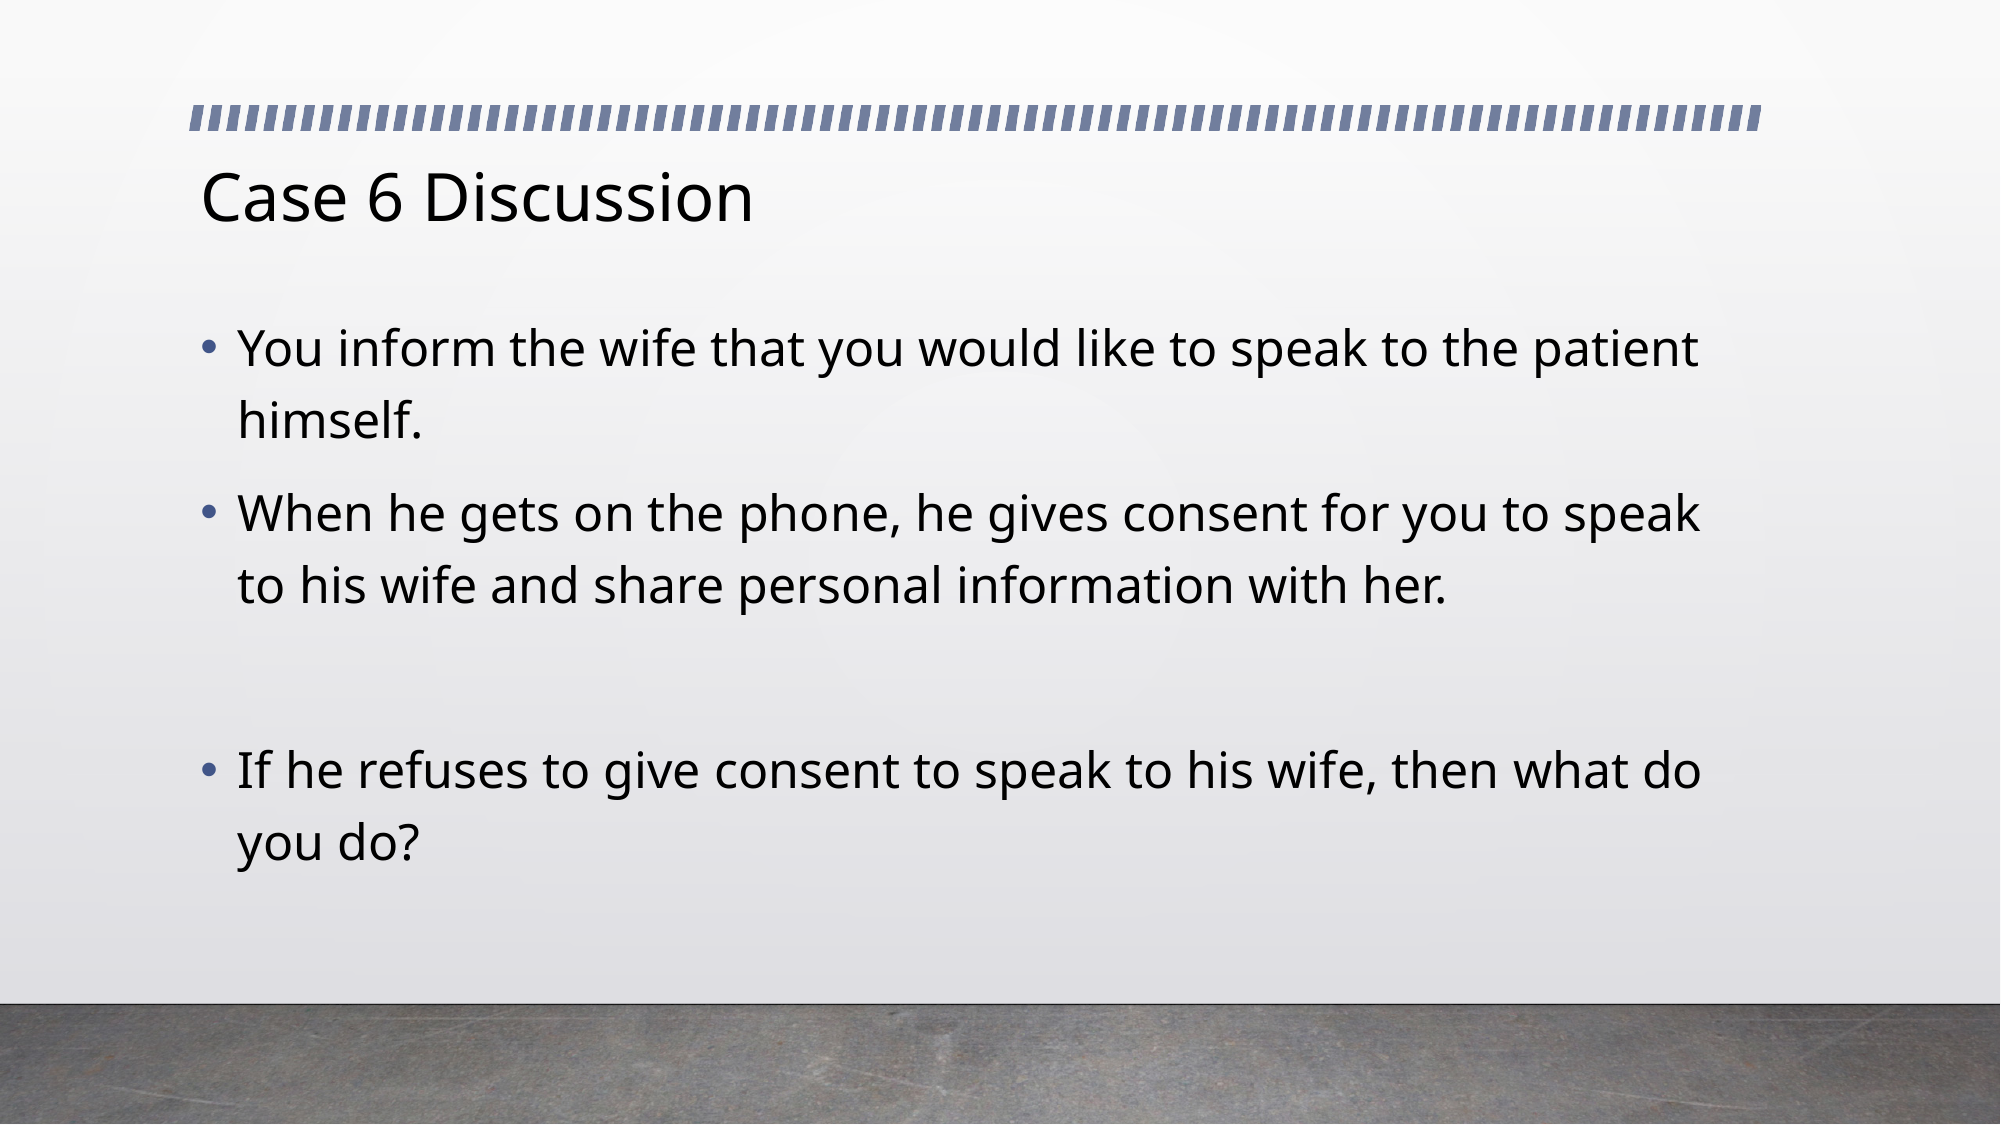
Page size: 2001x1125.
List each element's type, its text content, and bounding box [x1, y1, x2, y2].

title Case 6 Discussion [185, 156, 1761, 296]
list You inform the wife that you would like to speak to the patient himself. When he gets on the phone, he gives consent for you to speak to his wife and share personal information with her. If he refuses to give consent to speak to his wife, then what do you do? [185, 296, 1761, 897]
picture [0, 1004, 2000, 1124]
